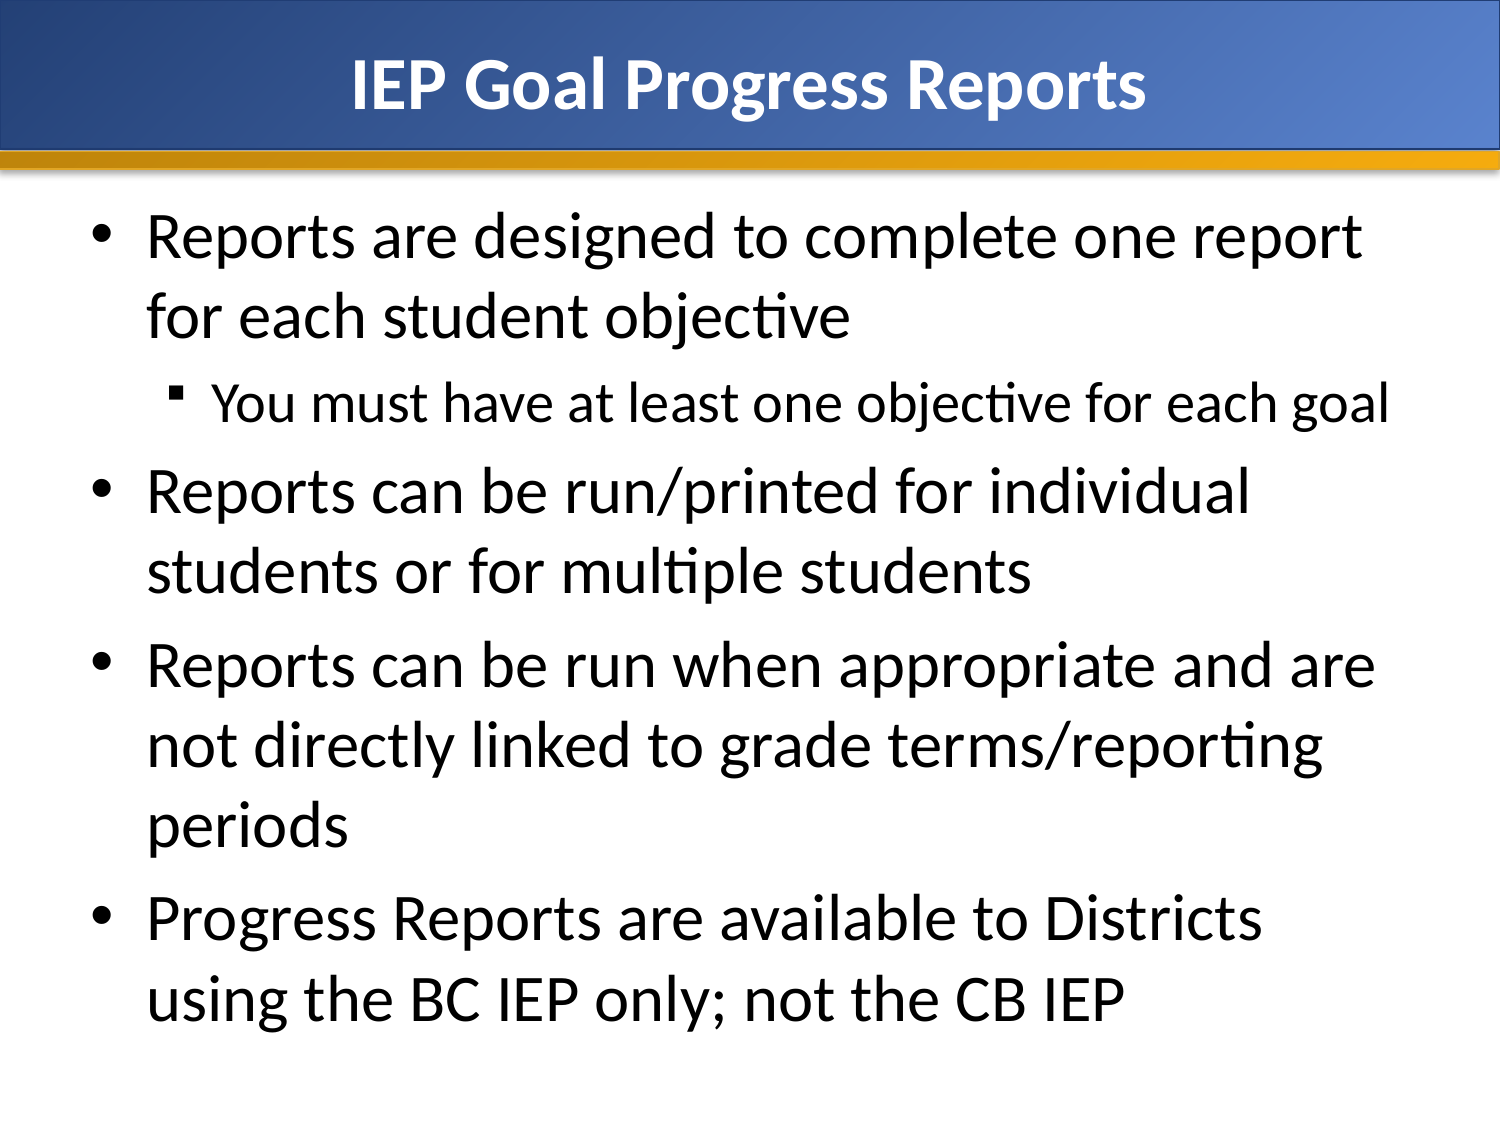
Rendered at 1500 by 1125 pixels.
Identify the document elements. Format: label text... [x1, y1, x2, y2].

list Reports are designed to complete one report for each student objective You must have at least one objective for each goal Reports can be run/printed for individual students or for multiple students Reports can be run when appropriate and are not directly linked to grade terms/reporting periods Progress Reports are available to Districts using the BC IEP only; not the CB IEP [75, 184, 1425, 1071]
title IEP Goal Progress Reports [75, 21, 1425, 138]
